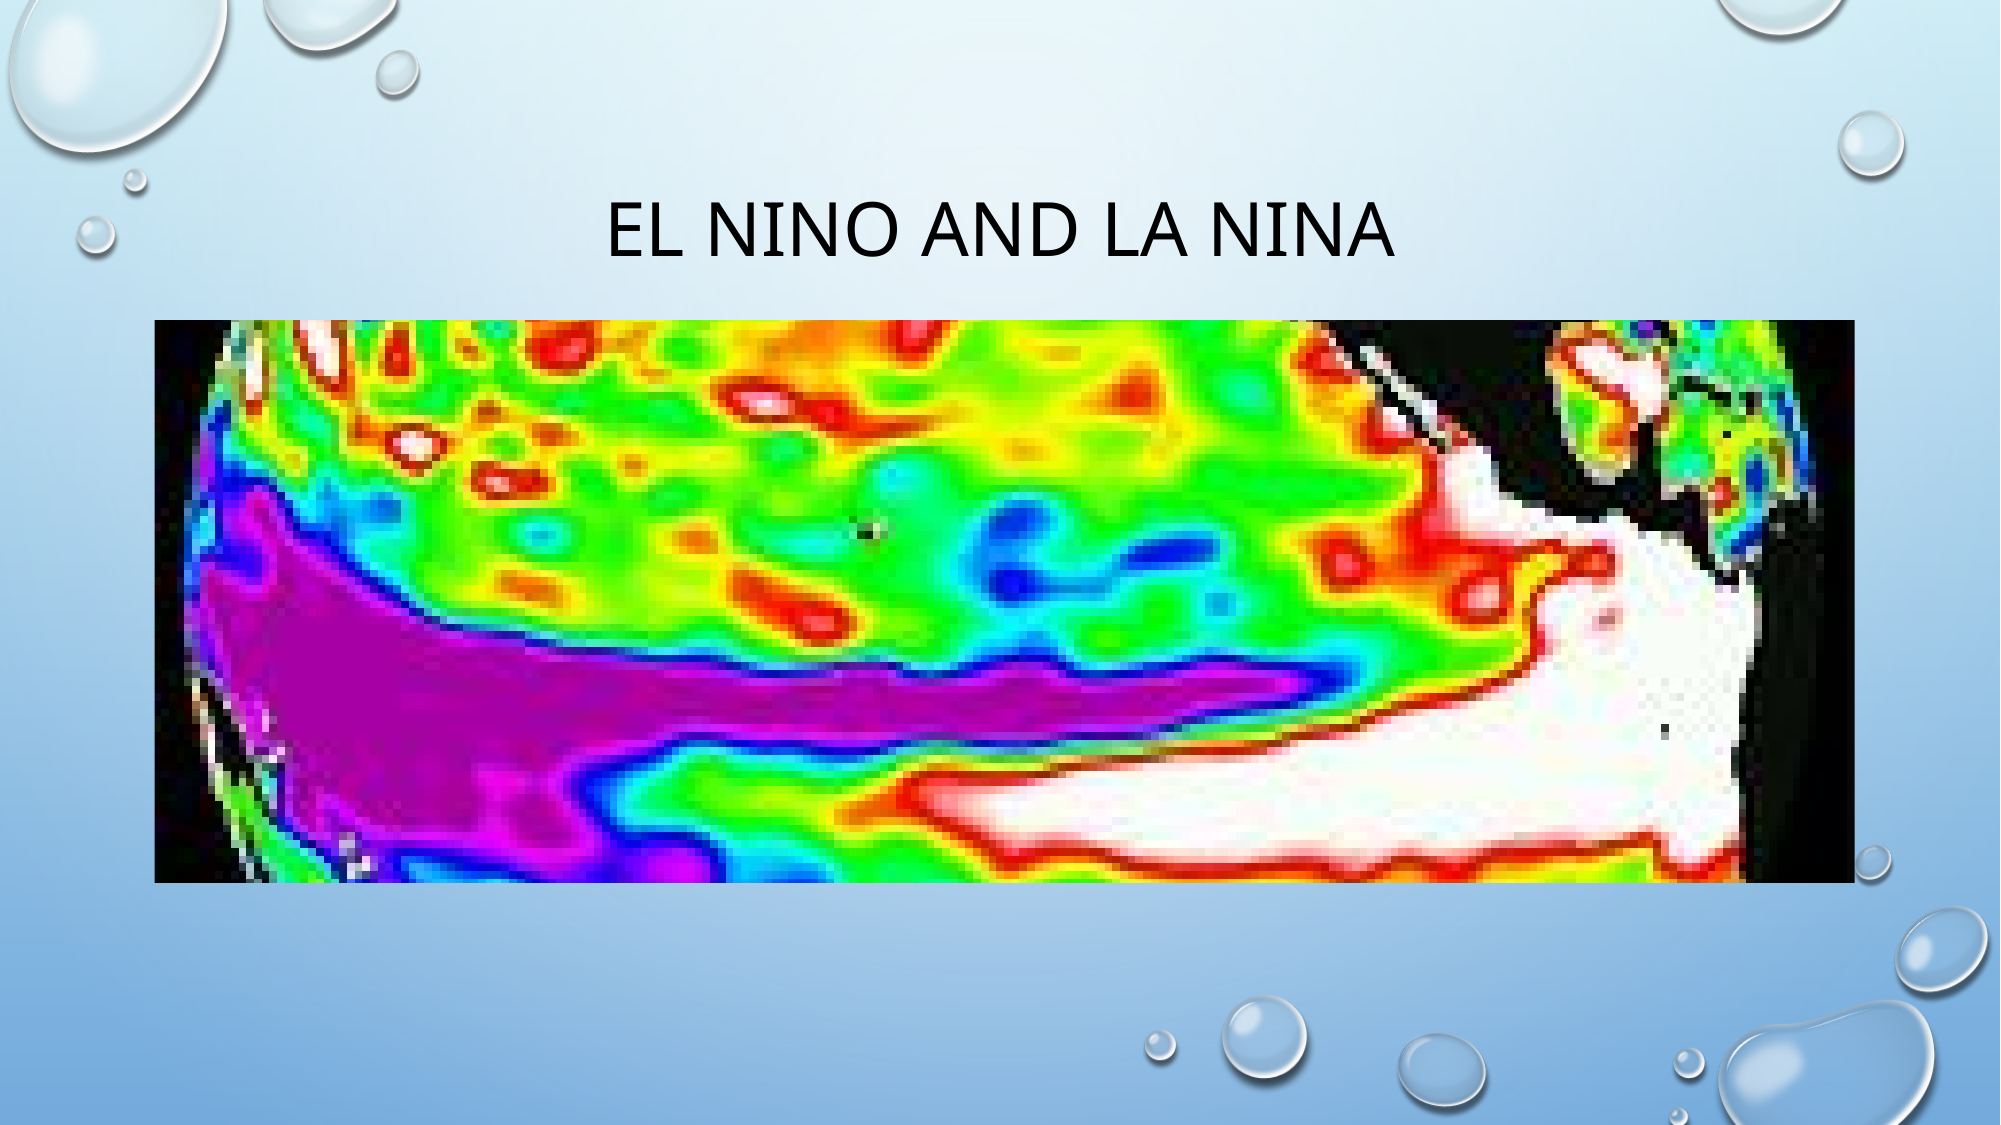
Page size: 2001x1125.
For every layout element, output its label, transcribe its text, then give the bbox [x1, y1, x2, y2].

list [154, 320, 1855, 883]
picture [0, 0, 2000, 1125]
title El Nino and La Nina [149, 101, 1851, 364]
